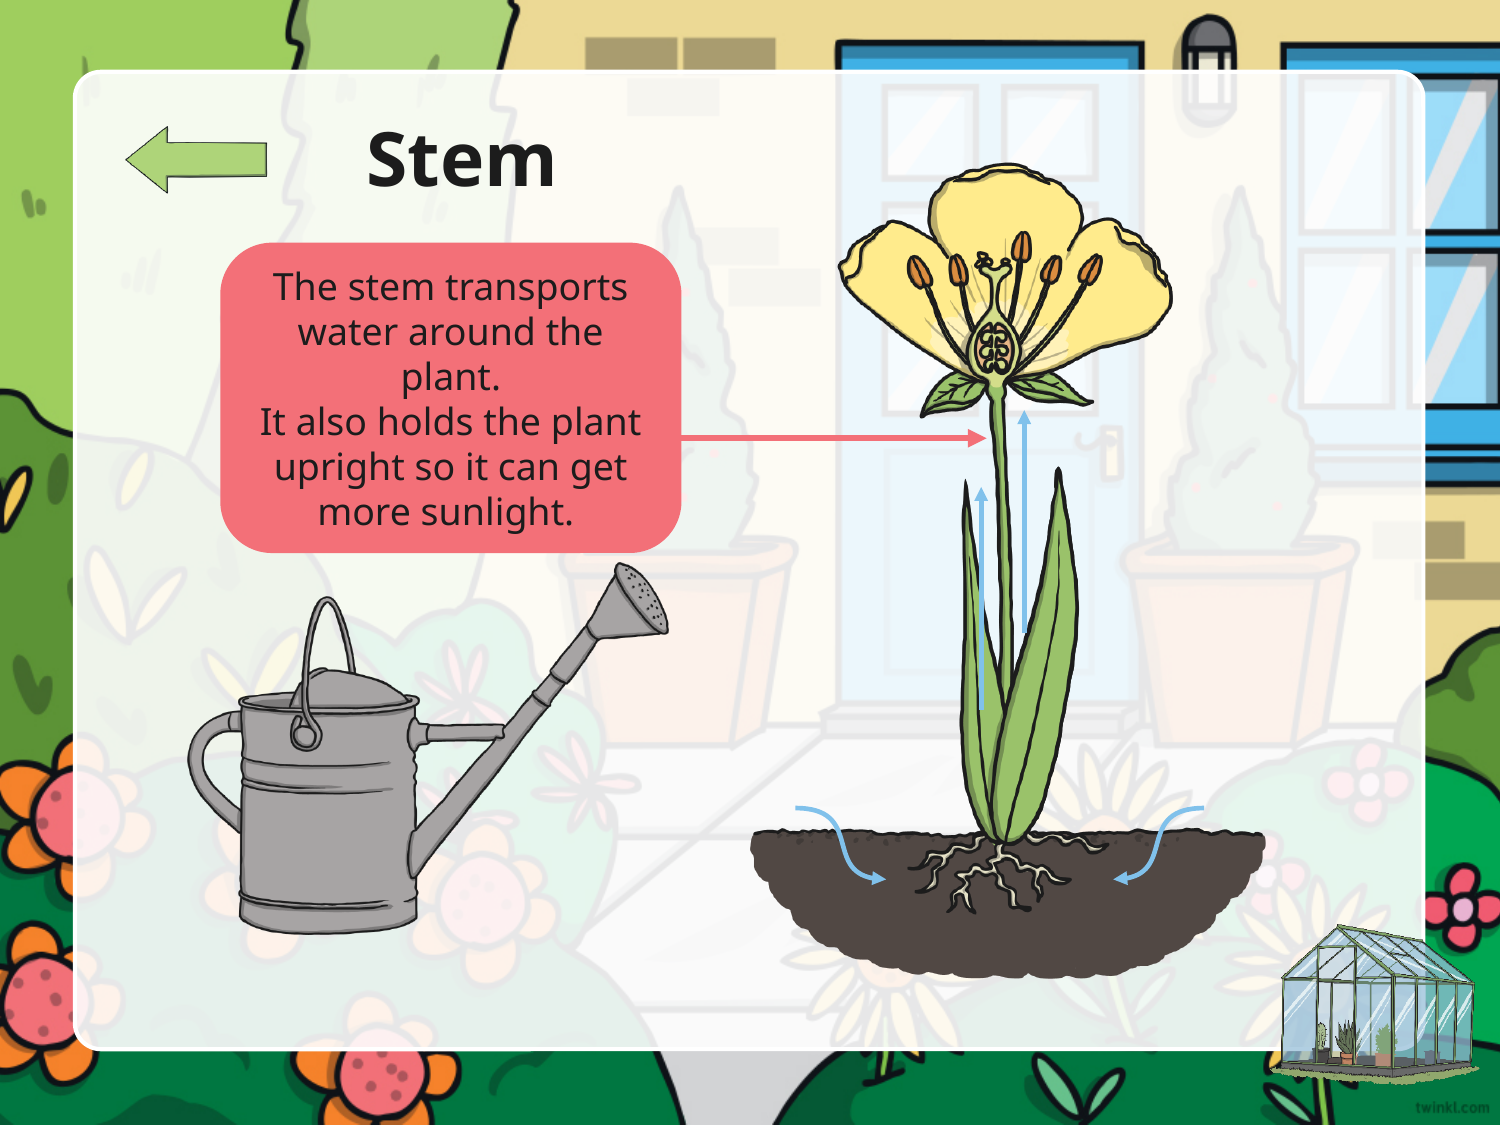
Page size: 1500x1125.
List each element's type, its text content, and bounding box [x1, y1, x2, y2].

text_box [1113, 807, 1205, 880]
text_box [795, 807, 887, 880]
text_box The stem transports water around the plant. It also holds the plant upright so it can get more sunlight. [219, 241, 683, 555]
picture [0, 0, 1500, 1125]
title Stem [179, 84, 745, 240]
